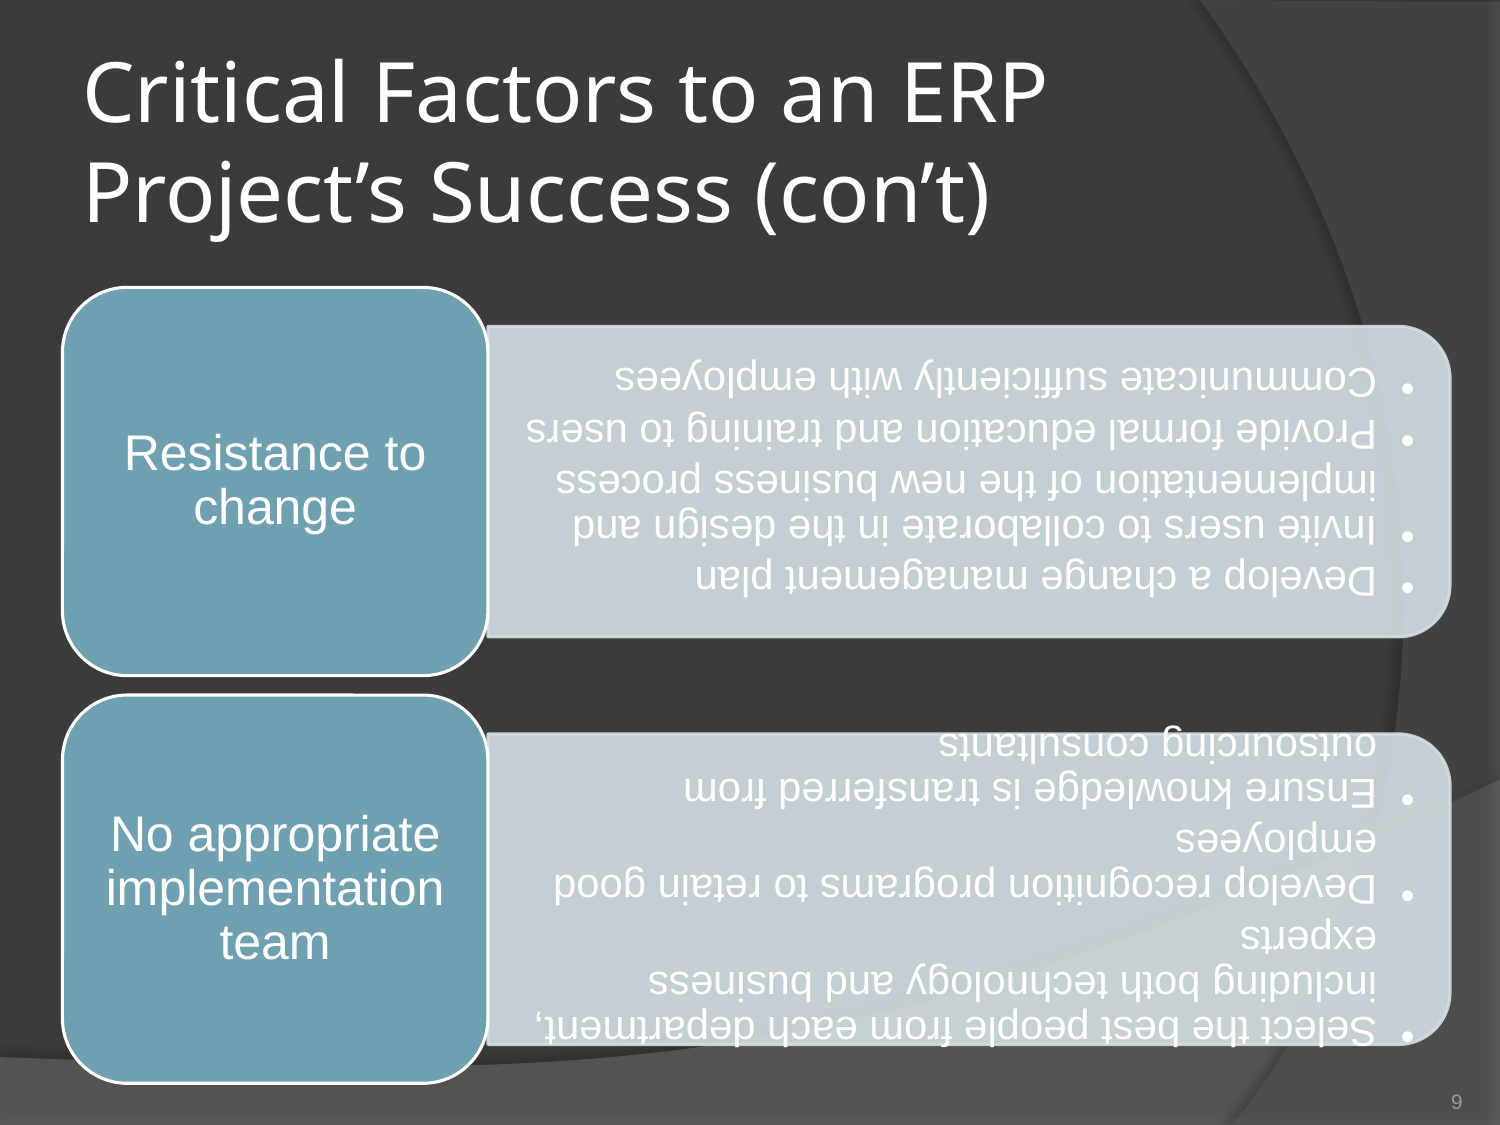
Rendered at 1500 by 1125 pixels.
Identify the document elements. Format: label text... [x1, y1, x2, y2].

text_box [62, 287, 1451, 1084]
slide_number 9 [1337, 1053, 1463, 1114]
title Critical Factors to an ERP Project’s Success (con’t) [75, 45, 1300, 233]
